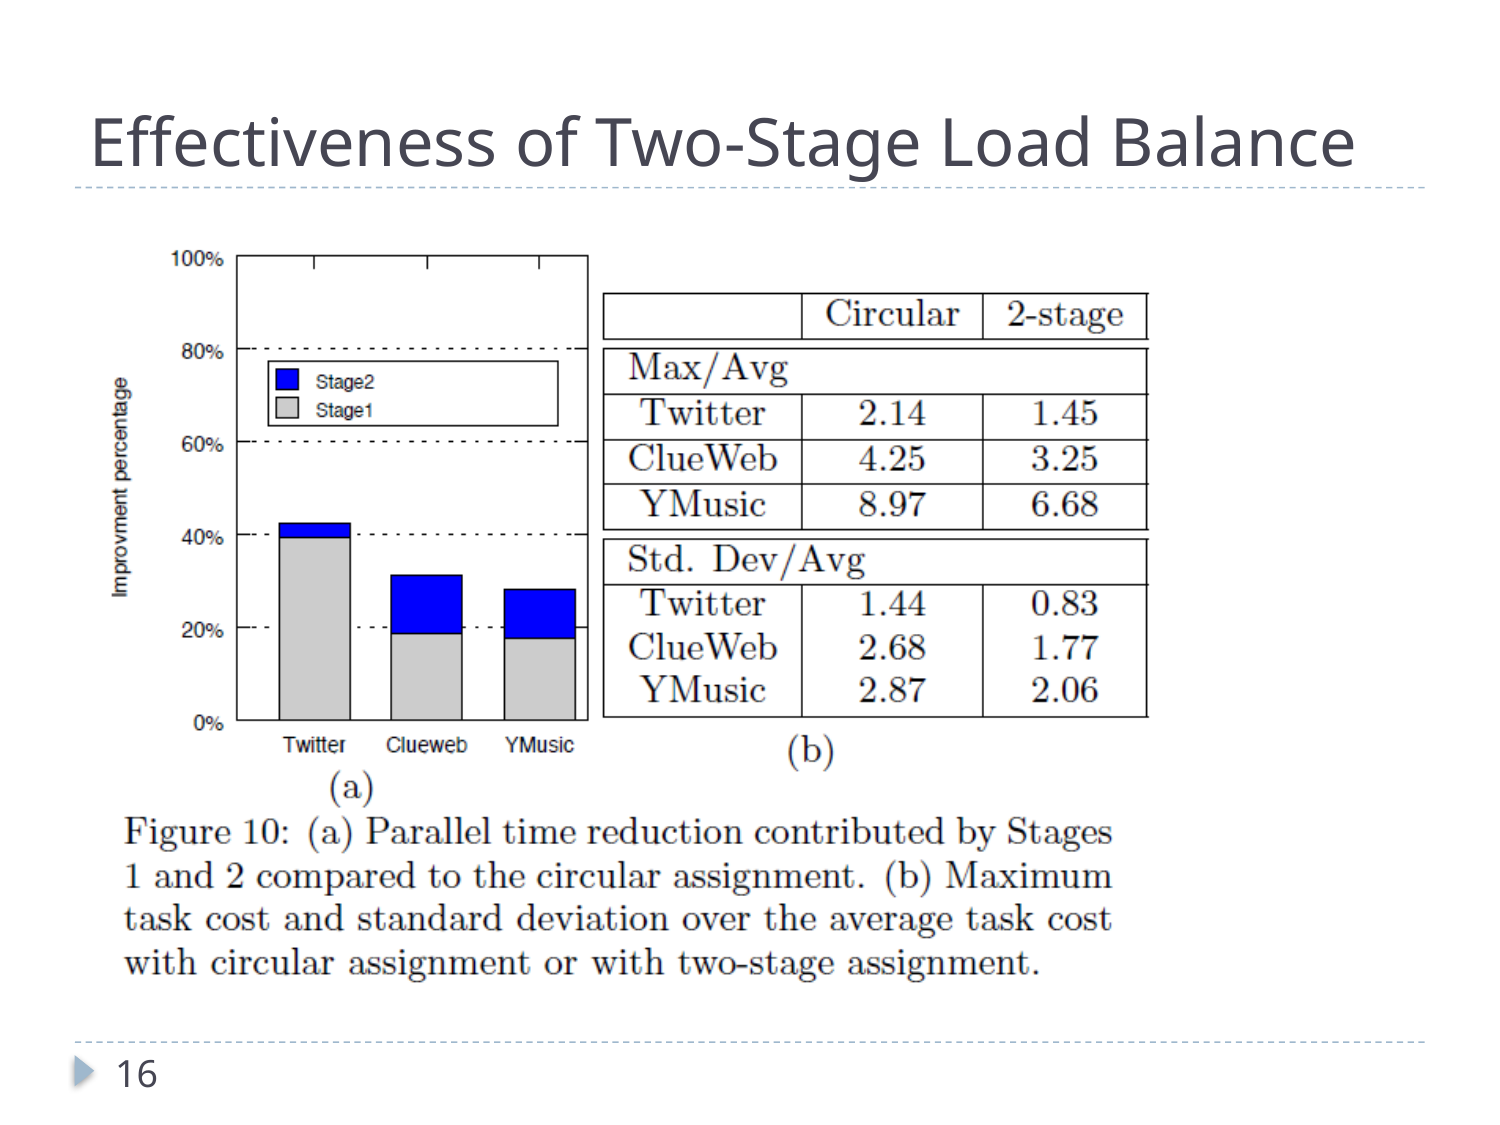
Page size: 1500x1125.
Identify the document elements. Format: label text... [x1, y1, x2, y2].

title Effectiveness of Two-Stage Load Balance [75, 24, 1425, 188]
picture [90, 219, 1176, 992]
slide_number 16 [100, 1042, 426, 1103]
